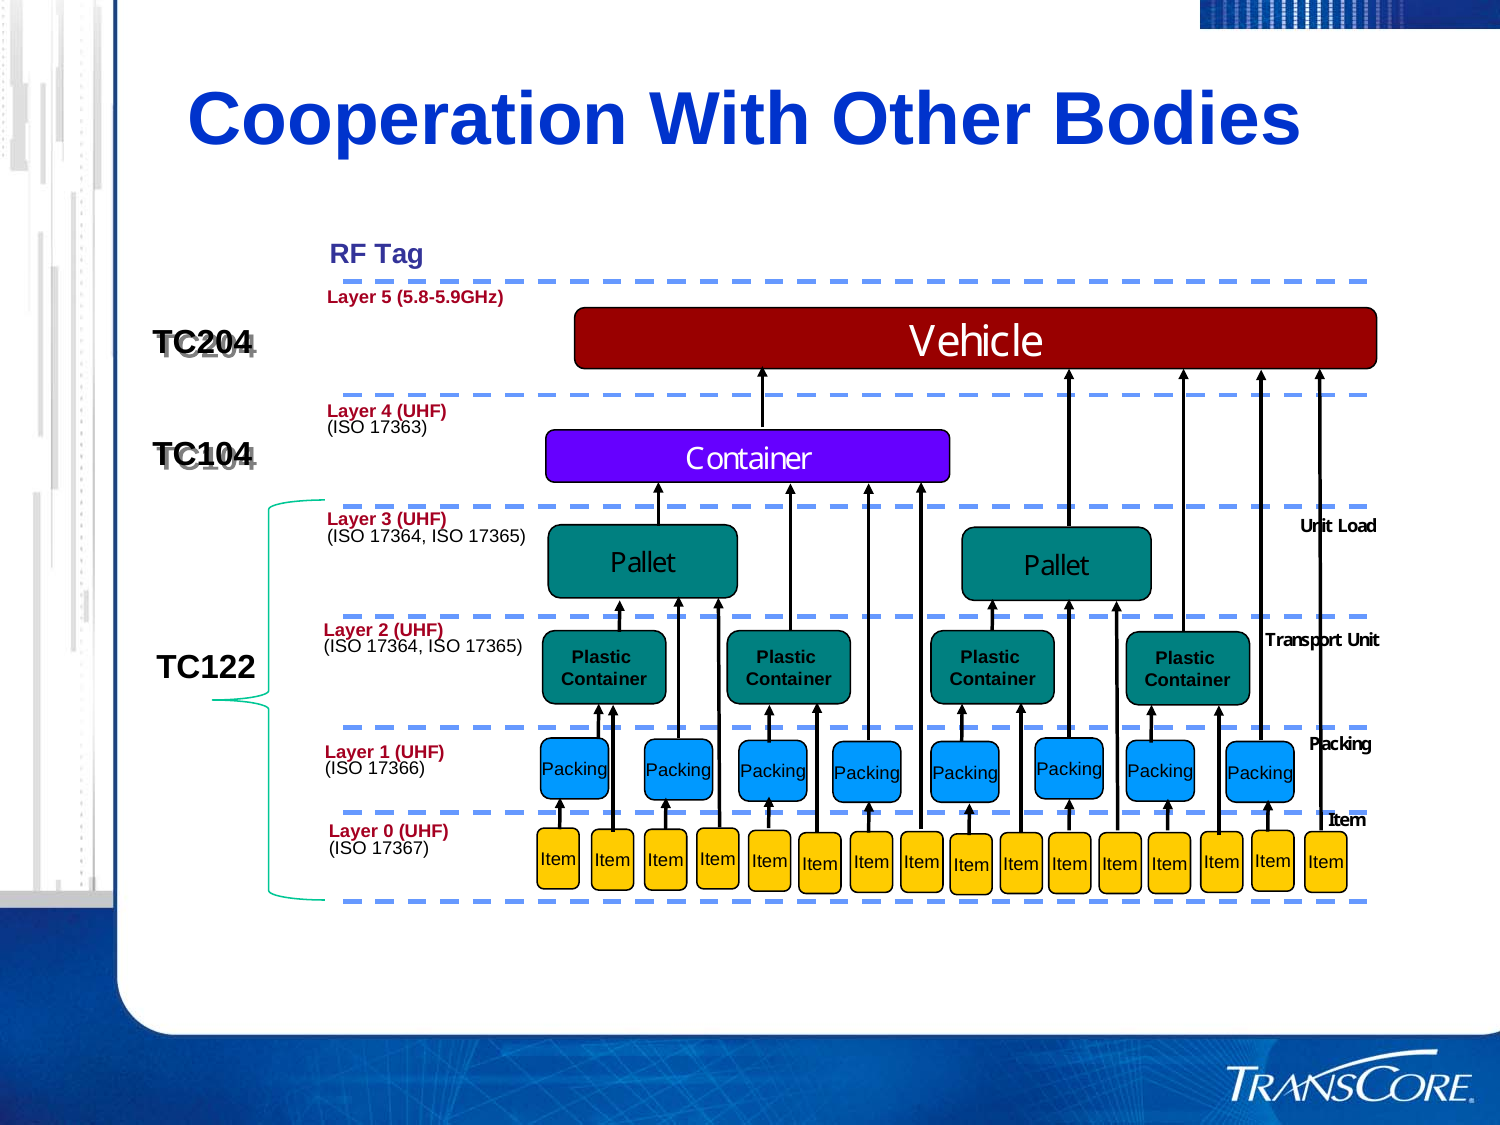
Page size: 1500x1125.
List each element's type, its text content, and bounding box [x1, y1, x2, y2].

text_box TC104 [137, 424, 268, 480]
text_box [312, 162, 1426, 995]
text_box TC122 [137, 637, 275, 693]
text_box [211, 499, 307, 901]
text_box TC204 [137, 312, 268, 368]
picture [0, 0, 1500, 1125]
text_box Cooperation With Other Bodies [172, 62, 1388, 168]
